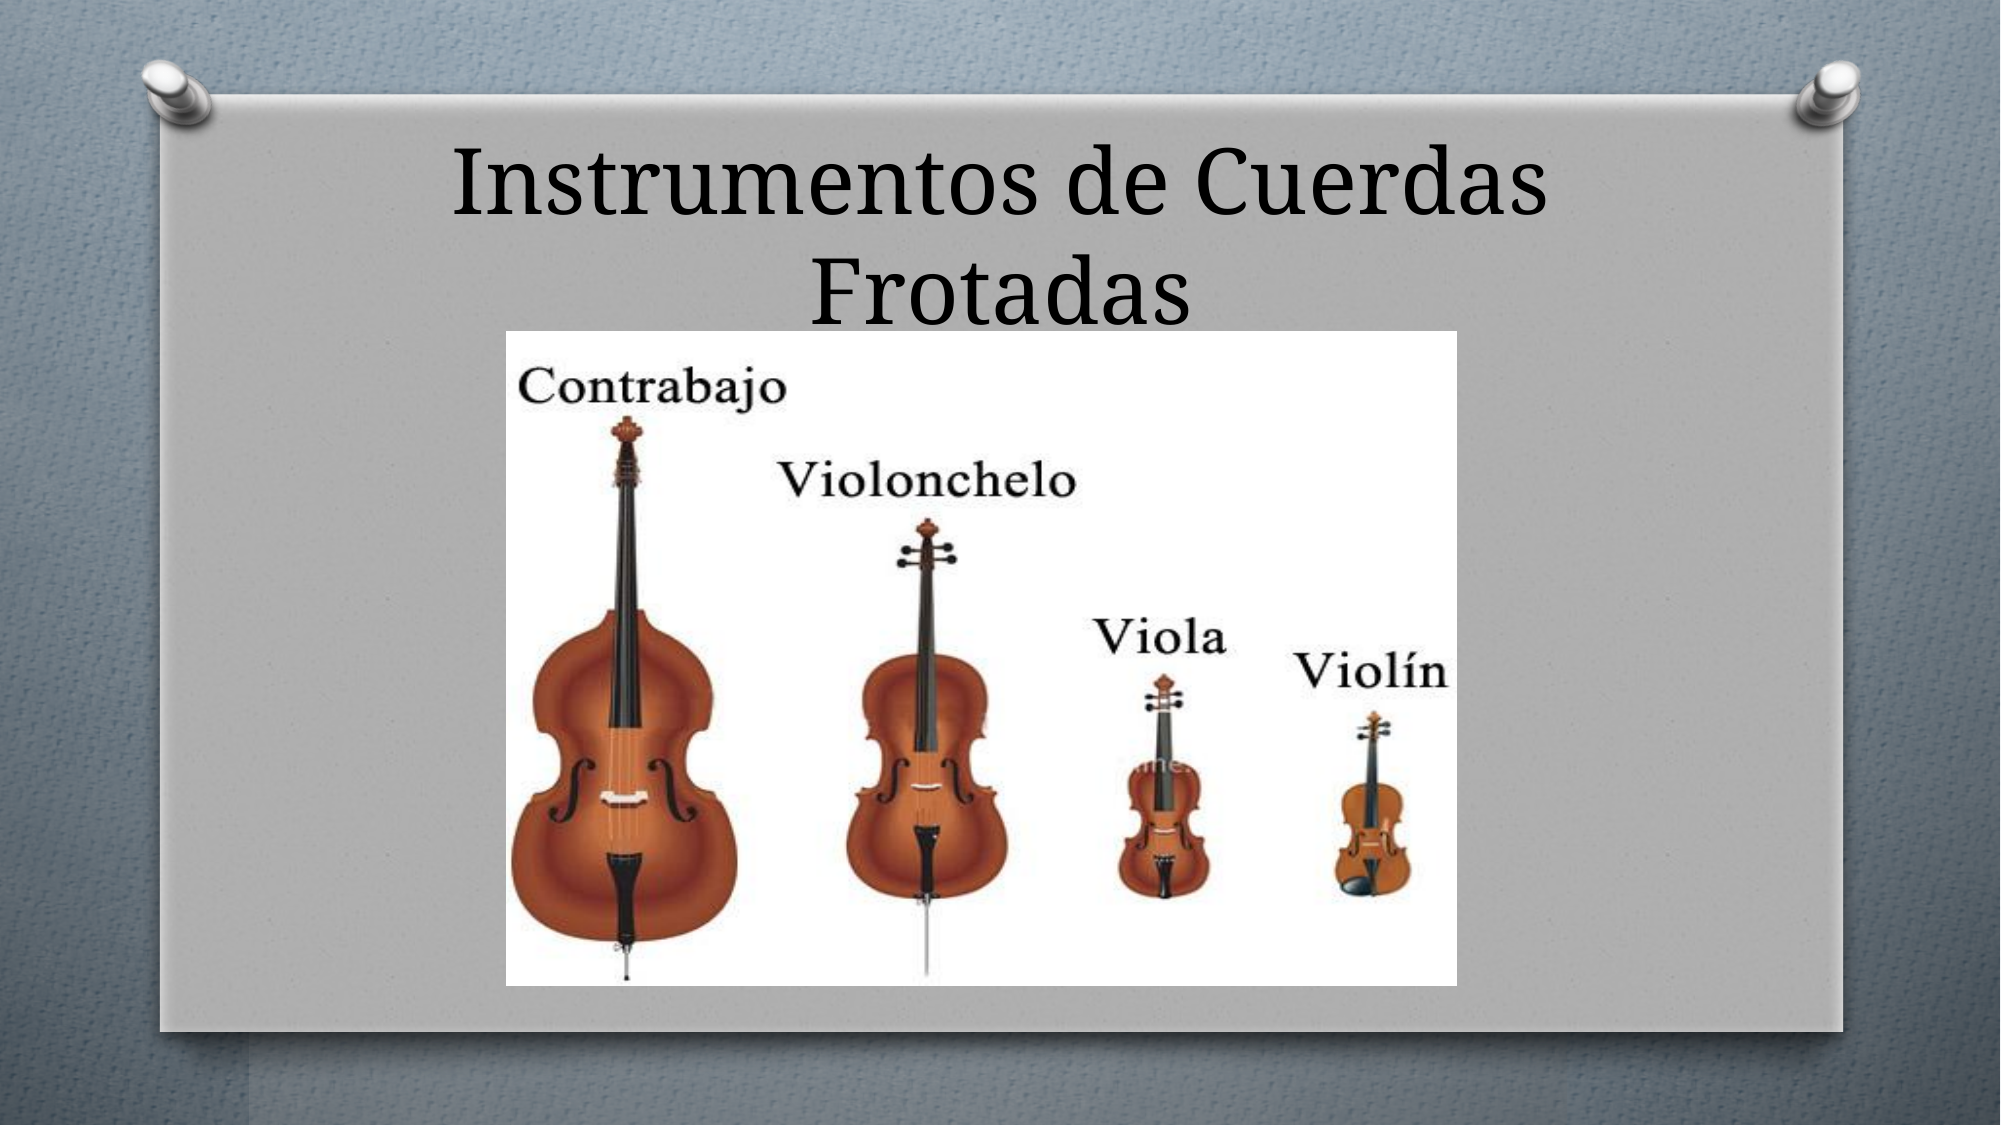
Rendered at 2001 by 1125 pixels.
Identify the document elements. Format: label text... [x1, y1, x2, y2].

title Instrumentos de Cuerdas Frotadas [239, 134, 1763, 332]
picture [1764, 30, 1911, 161]
picture [107, 24, 256, 158]
picture [506, 331, 1457, 986]
